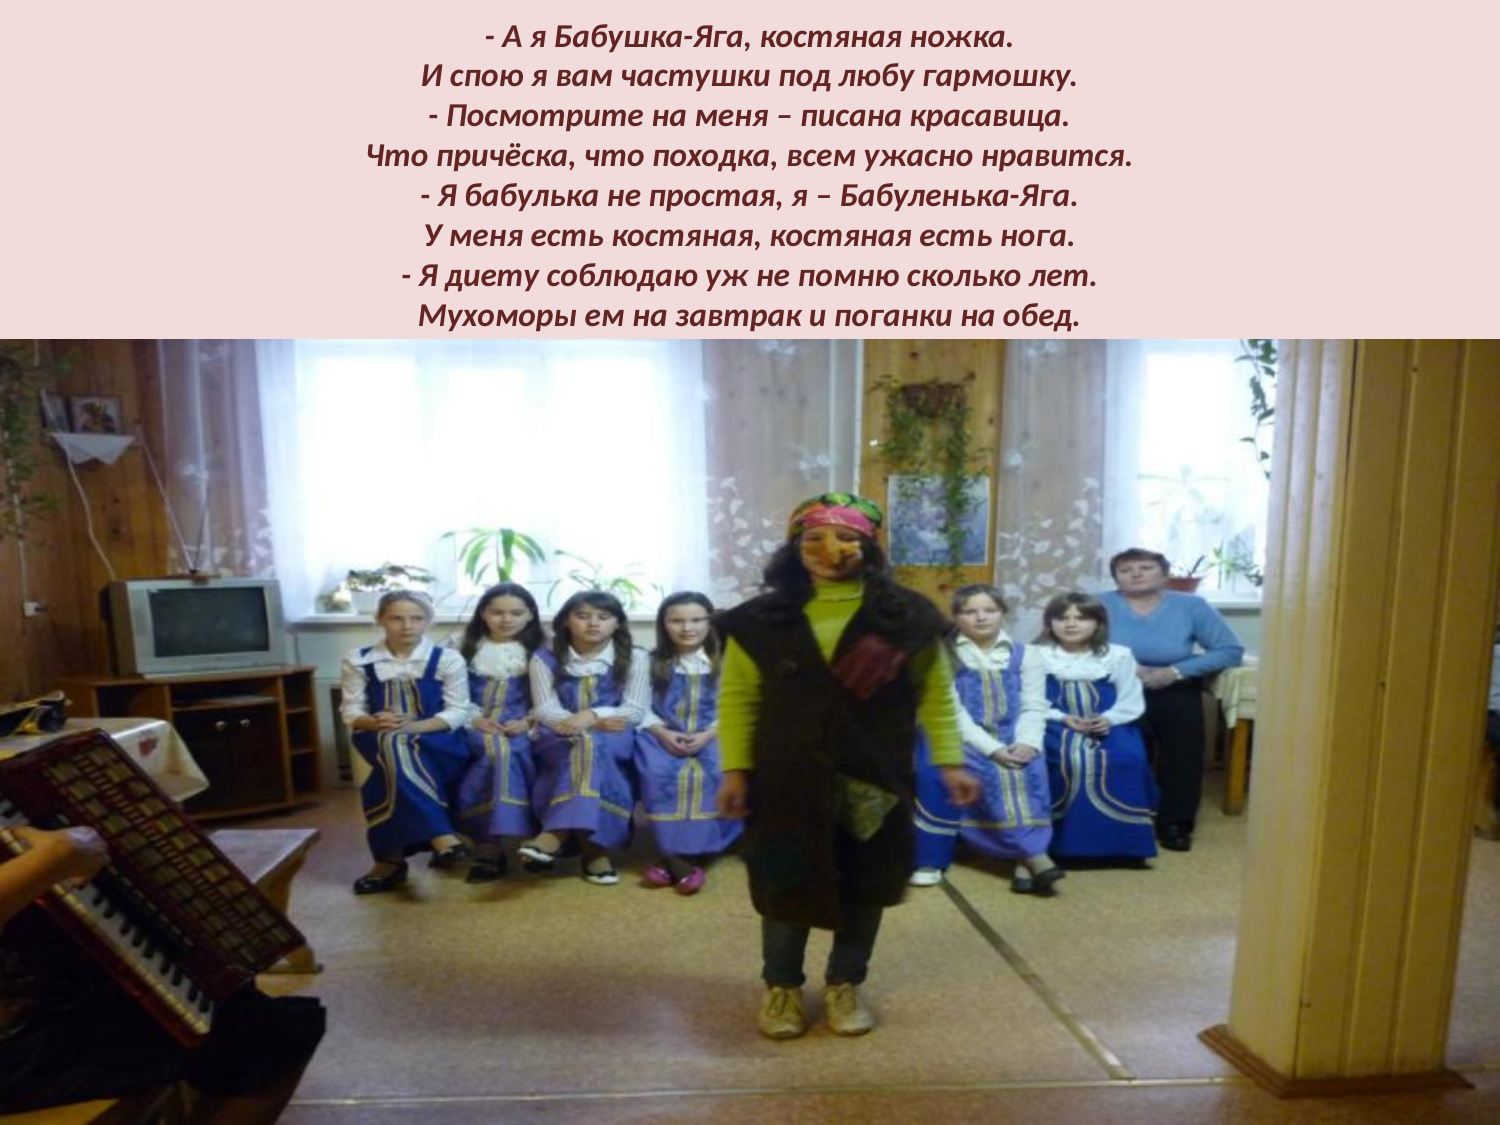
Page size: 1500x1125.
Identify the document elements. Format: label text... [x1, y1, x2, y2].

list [0, 339, 1500, 1125]
title - А я Бабушка-Яга, костяная ножка. И спою я вам частушки под любу гармошку. - Посмотрите на меня – писана красавица. Что причёска, что походка, всем ужасно нравится. - Я бабулька не простая, я – Бабуленька-Яга. У меня есть костяная, костяная есть нога. - Я диету соблюдаю уж не помню сколько лет. Мухоморы ем на завтрак и поганки на обед. [0, 0, 1500, 339]
